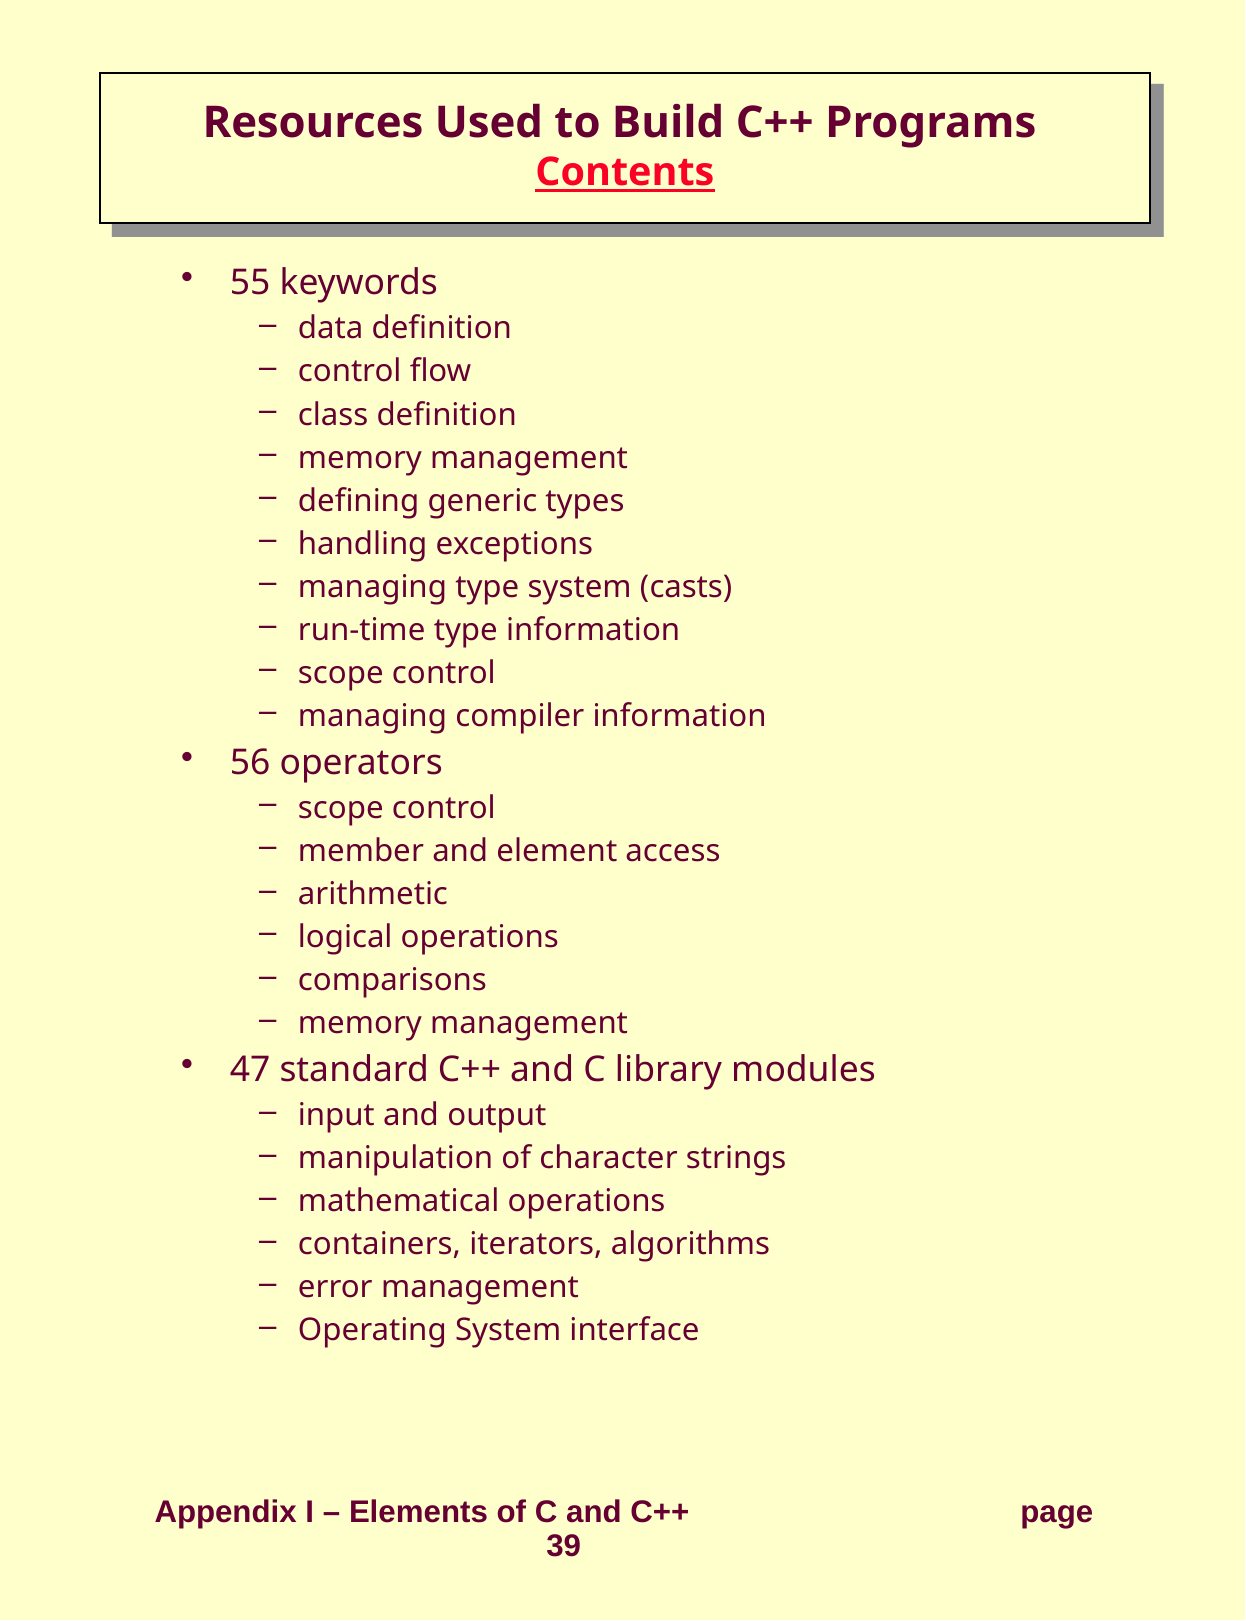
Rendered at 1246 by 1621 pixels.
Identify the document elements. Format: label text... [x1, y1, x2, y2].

list 55 keywords data definition control flow class definition memory management defining generic types handling exceptions managing type system (casts) run-time type information scope control managing compiler information 56 operators scope control member and element access arithmetic logical operations comparisons memory management 47 standard C++ and C library modules input and output manipulation of character strings mathematical operations containers, iterators, algorithms error management Operating System interface [165, 256, 1080, 1441]
title Resources Used to Build C++ Programs Contents [99, 72, 1151, 224]
